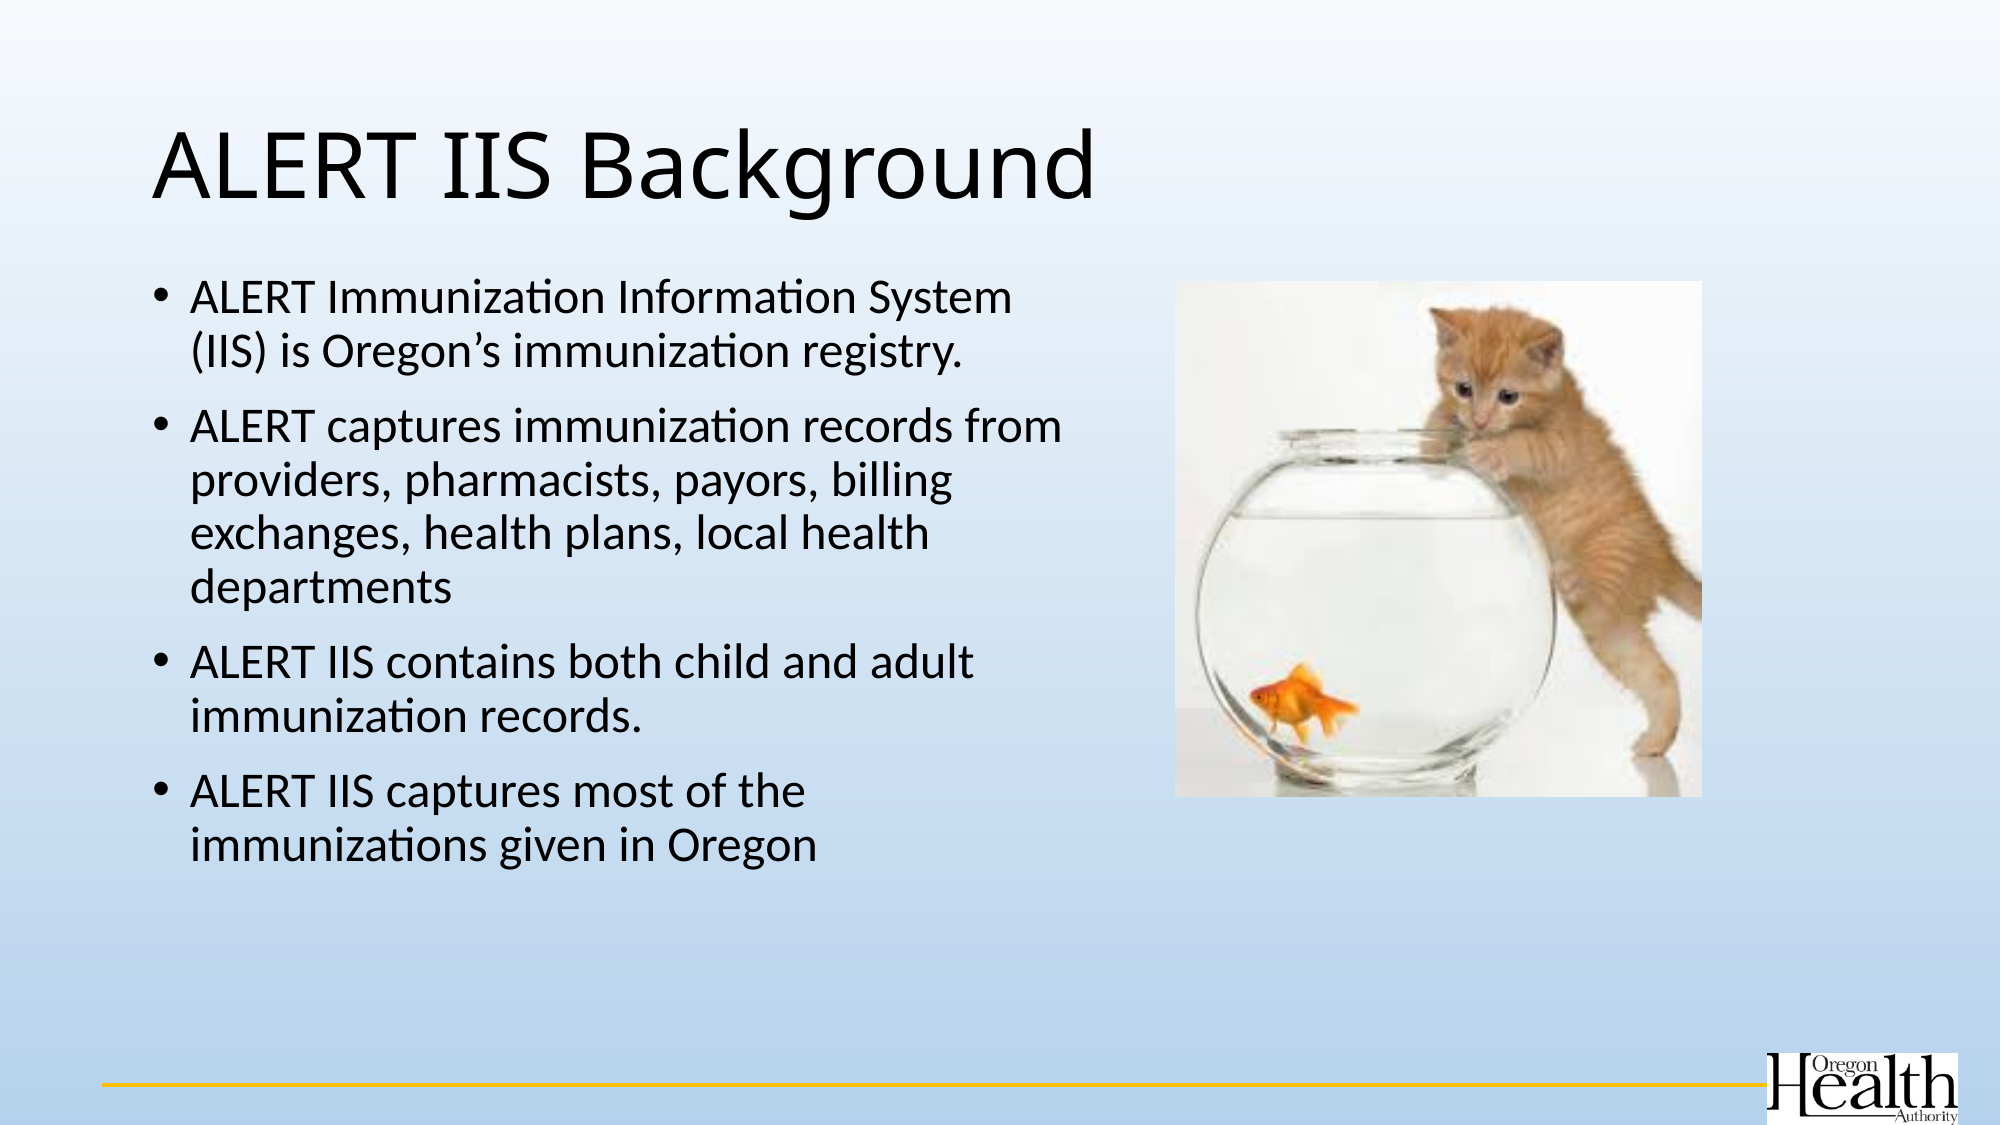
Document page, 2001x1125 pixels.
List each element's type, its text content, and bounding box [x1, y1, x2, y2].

title ALERT IIS Background [137, 59, 1863, 278]
list ALERT Immunization Information System (IIS) is Oregon’s immunization registry. ALERT captures immunization records from providers, pharmacists, payors, billing exchanges, health plans, local health departments ALERT IIS contains both child and adult immunization records. ALERT IIS captures most of the immunizations given in Oregon [137, 262, 1084, 977]
picture [1767, 1053, 1958, 1125]
picture [1175, 281, 1702, 797]
